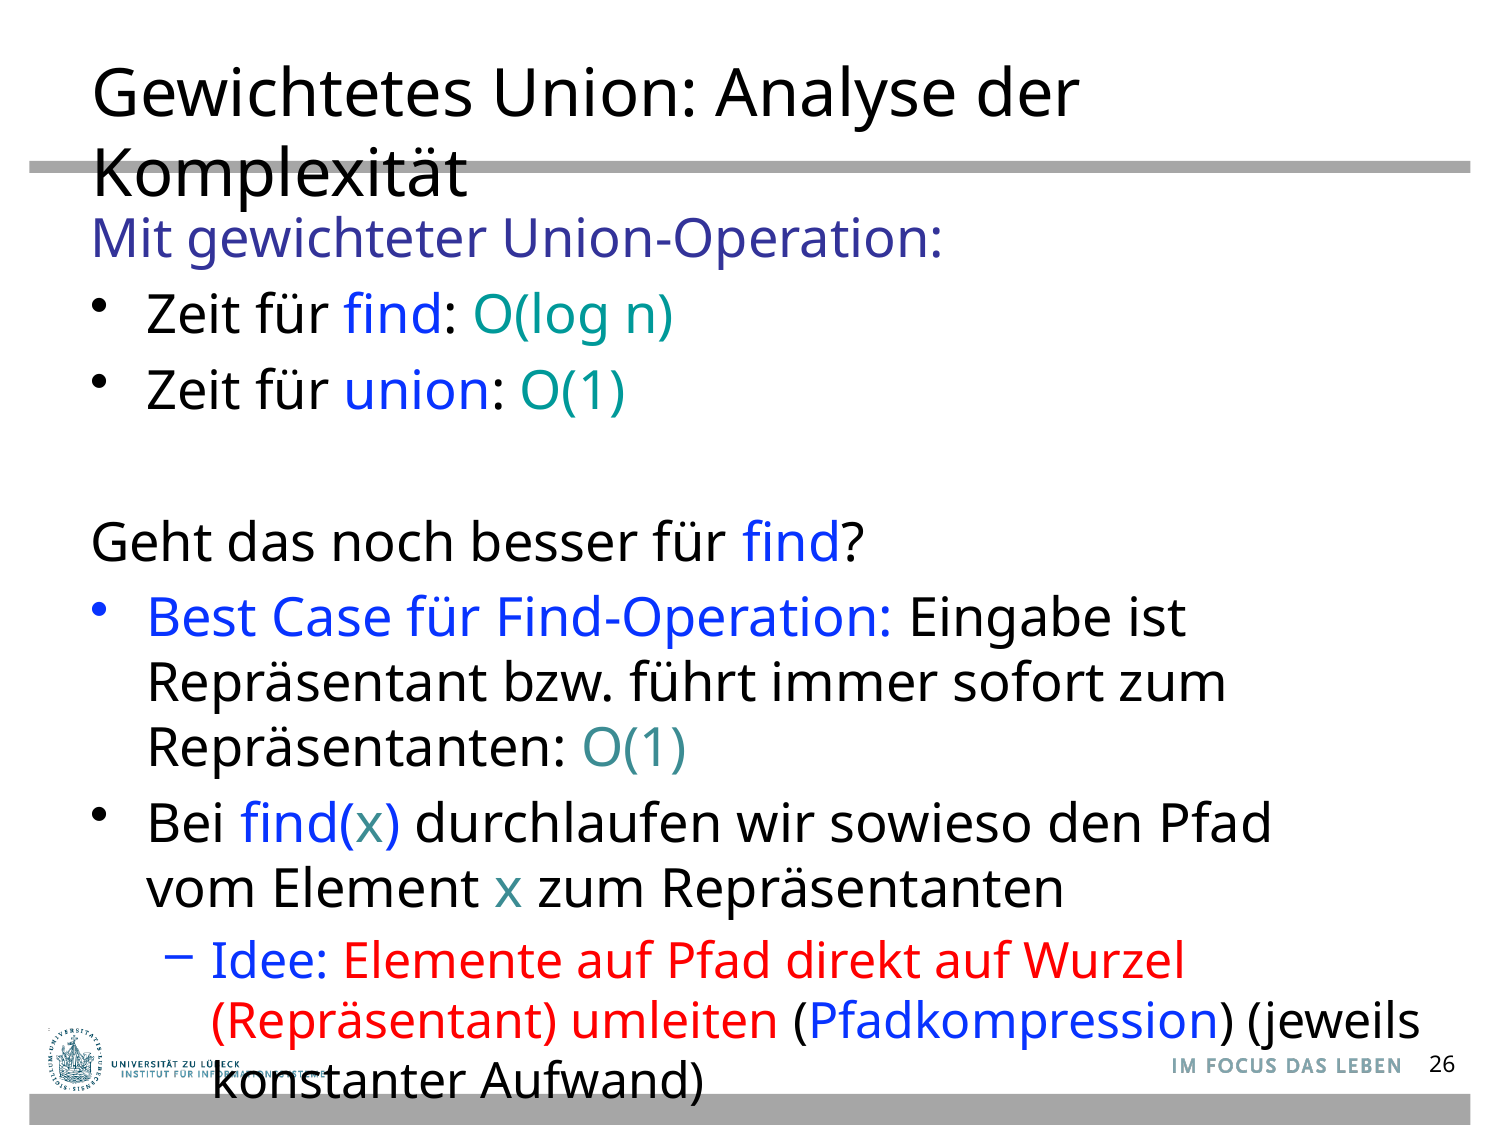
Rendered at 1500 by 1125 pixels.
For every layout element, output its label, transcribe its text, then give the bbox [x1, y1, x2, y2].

title Gewichtetes Union: Analyse der Komplexität [76, 42, 1427, 126]
picture [1173, 1058, 1305, 1073]
list Mit gewichteter Union-Operation: Zeit für find: O(log n) Zeit für union: O(1) Geht das noch besser für find? Best Case für Find-Operation: Eingabe ist Repräsentant bzw. führt immer sofort zum Repräsentanten: O(1) Bei find(x) durchlaufen wir sowieso den Pfad vom Element x zum Repräsentanten Idee: Elemente auf Pfad direkt auf Wurzel (Repräsentant) umleiten (Pfadkompression) (jeweils konstanter Aufwand) [75, 196, 1471, 1012]
slide_number 26 [1305, 1050, 1471, 1083]
